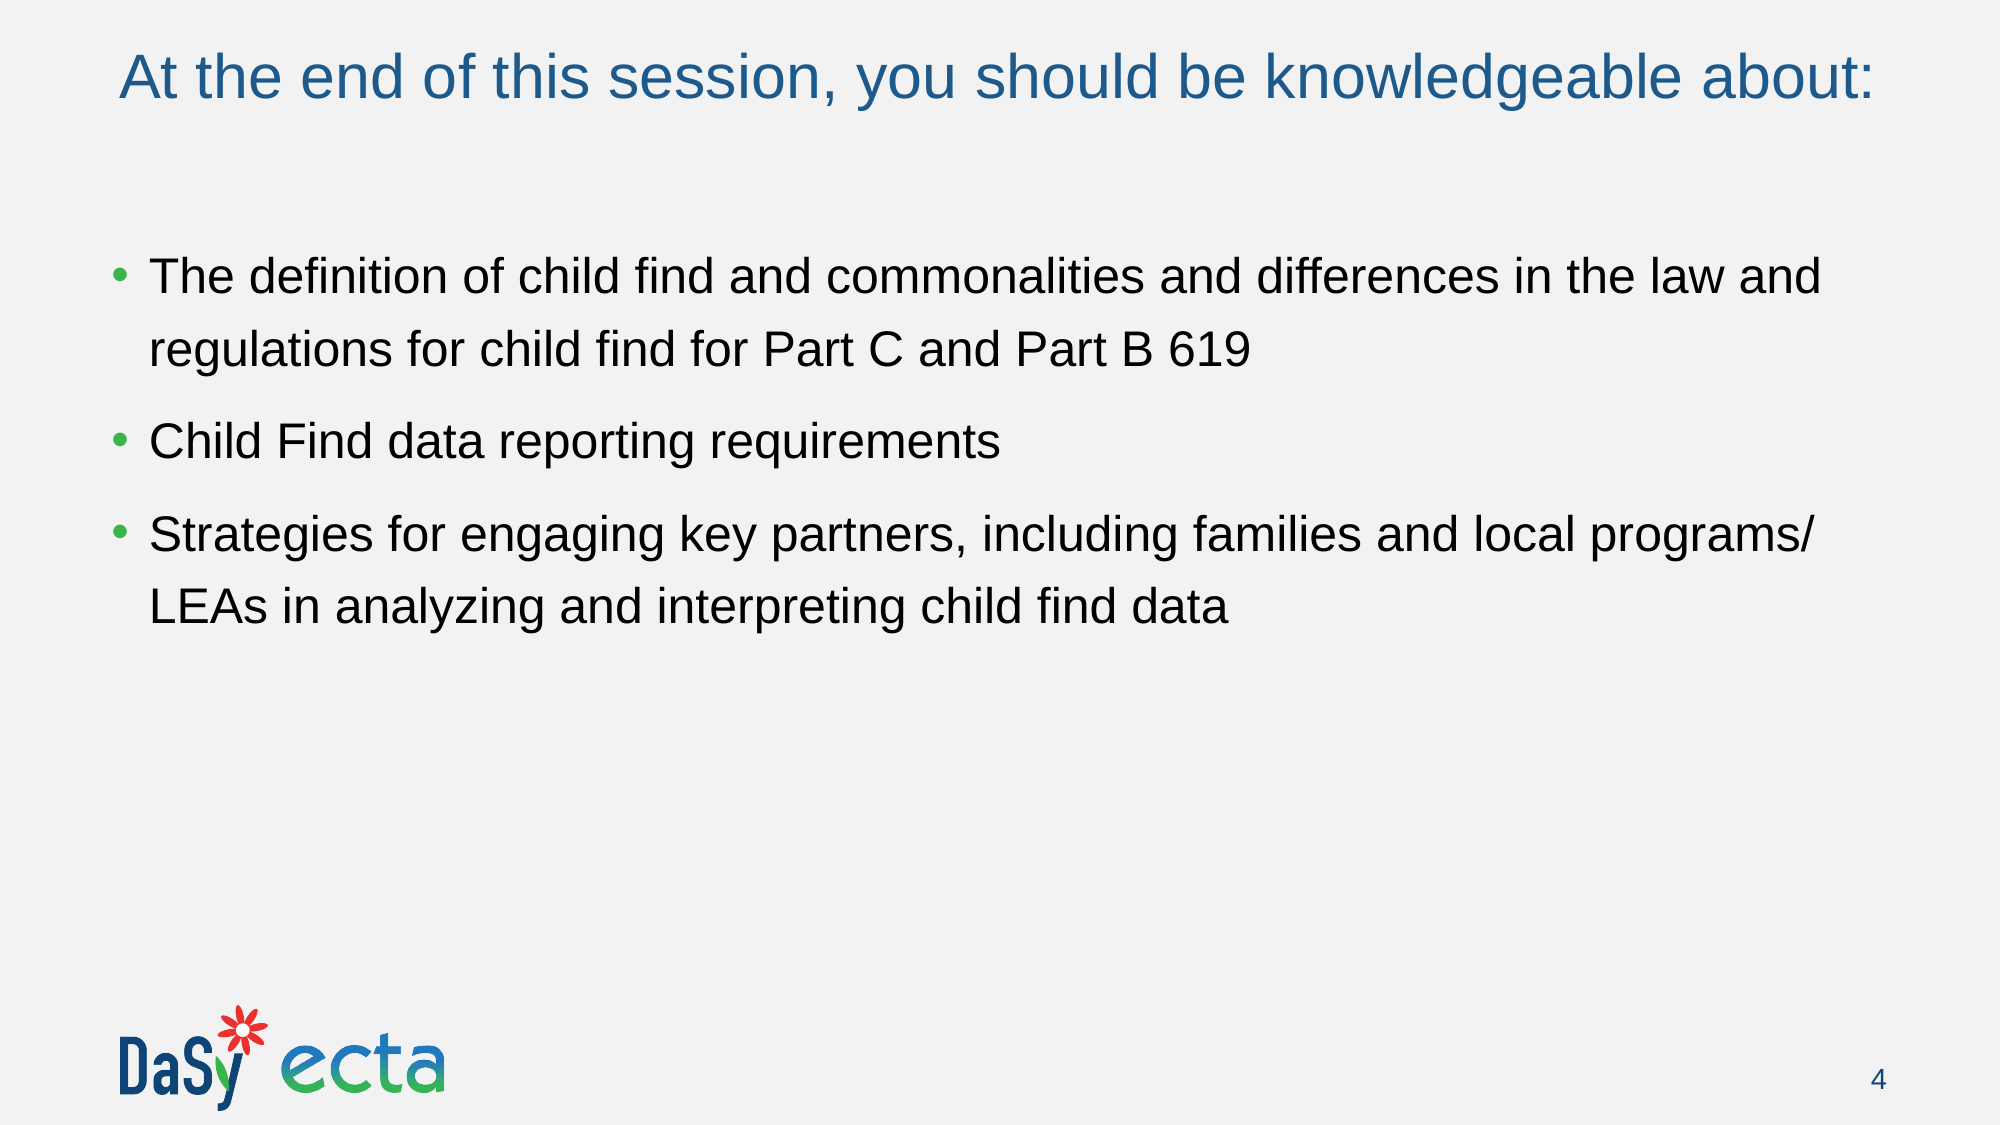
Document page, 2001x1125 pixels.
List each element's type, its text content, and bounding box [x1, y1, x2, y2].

title At the end of this session, you should be knowledgeable about: [96, 37, 1902, 188]
list The definition of child find and commonalities and differences in the law and regulations for child find for Part C and Part B 619 Child Find data reporting requirements Strategies for engaging key partners, including families and local programs/ LEAs in analyzing and interpreting child find data [96, 224, 1902, 959]
picture [120, 1005, 461, 1111]
slide_number 4 [1699, 1036, 1902, 1120]
